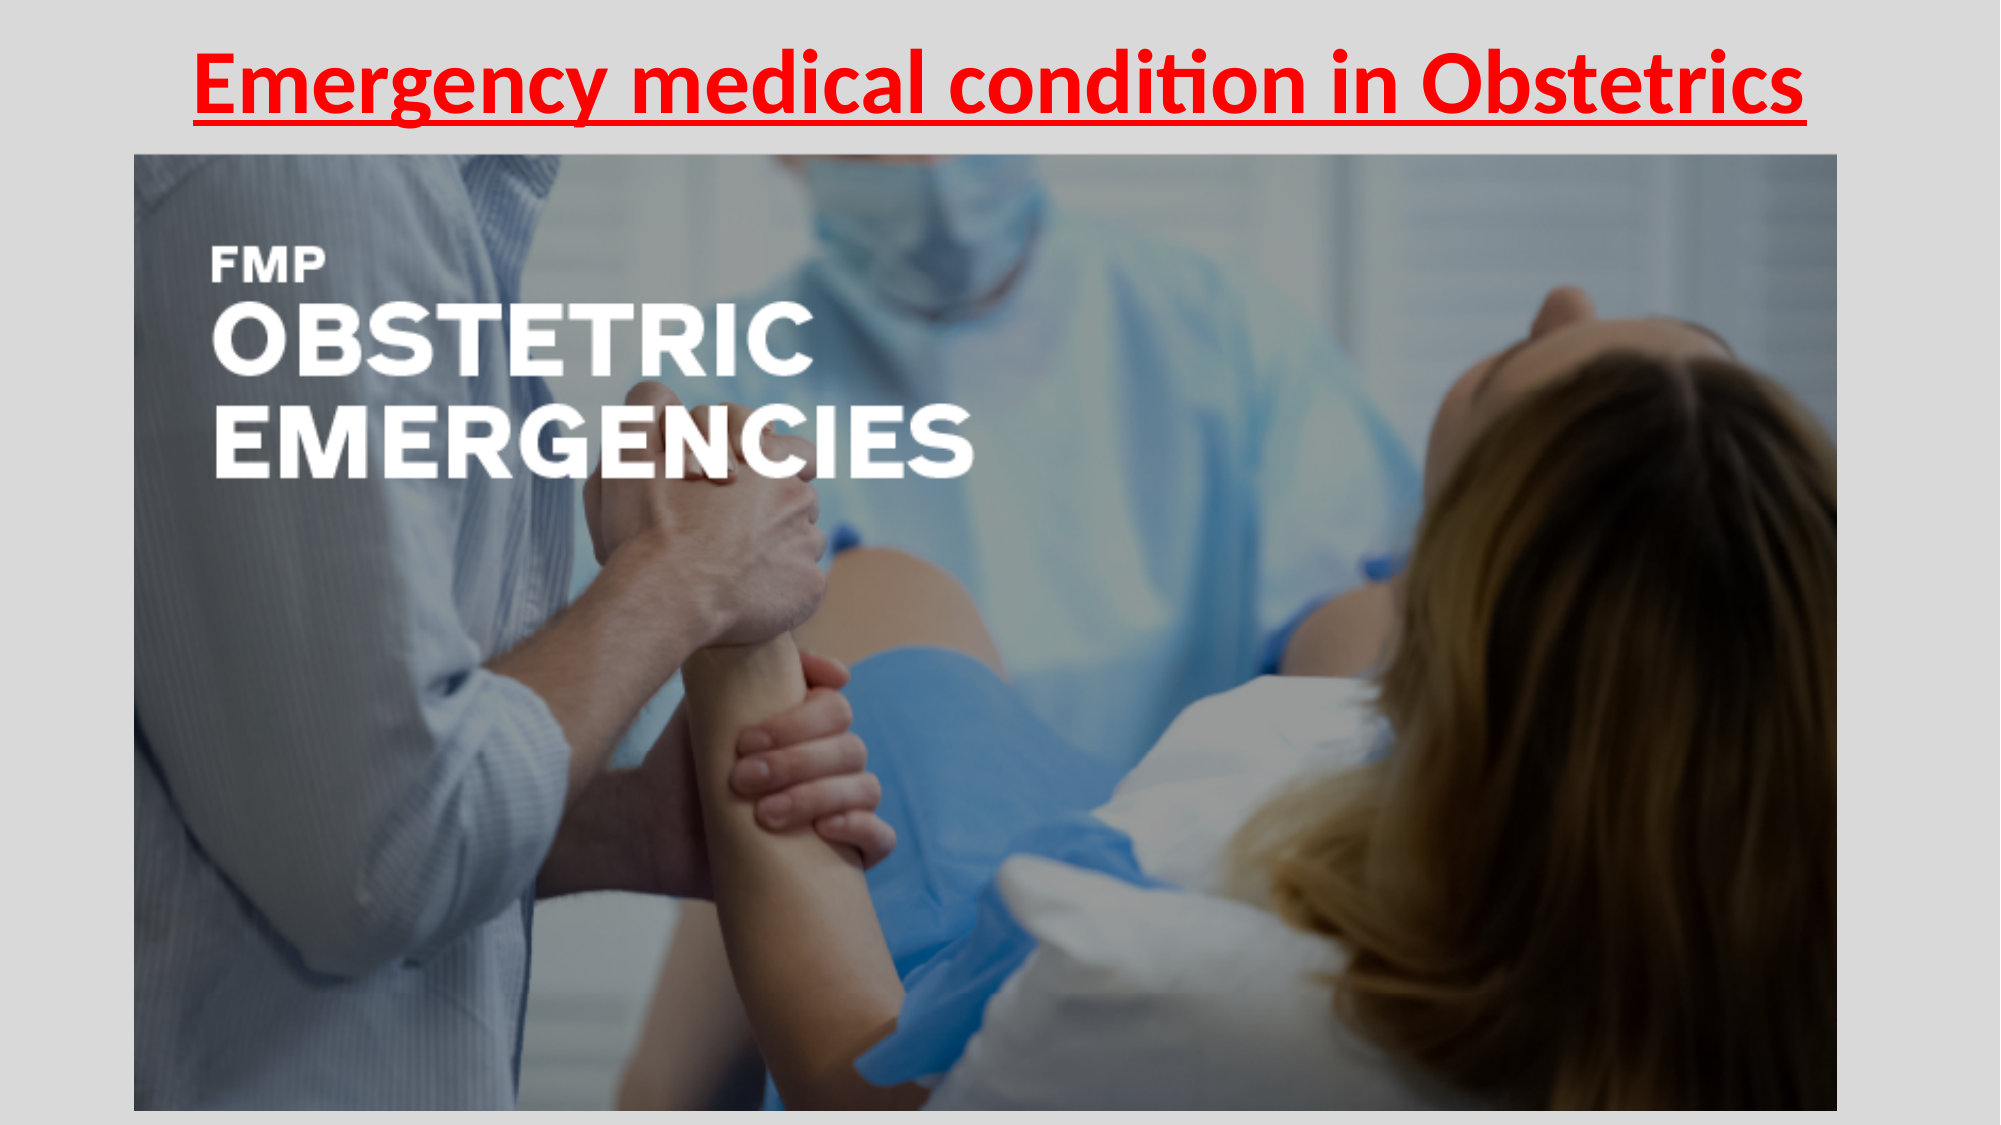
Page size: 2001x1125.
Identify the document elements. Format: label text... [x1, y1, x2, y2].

picture [134, 152, 1838, 1111]
title Emergency medical condition in Obstetrics [99, 0, 1900, 155]
